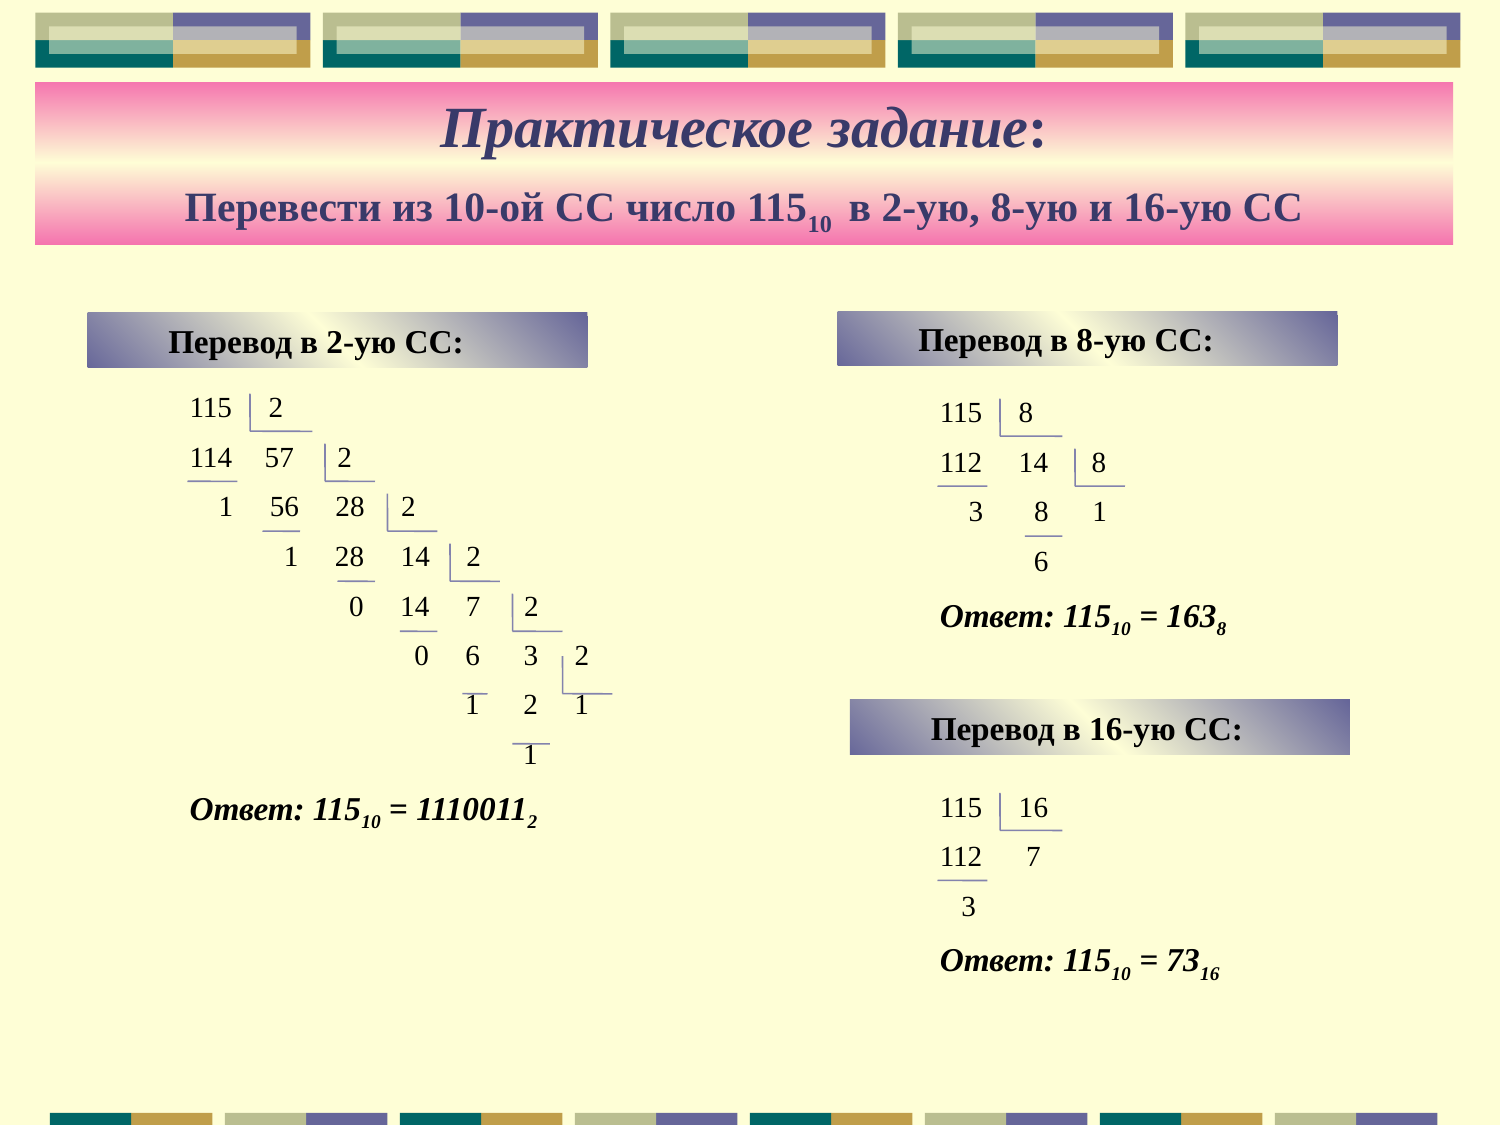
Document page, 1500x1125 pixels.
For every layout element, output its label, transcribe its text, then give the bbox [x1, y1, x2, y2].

text_box Практическое задание: Перевести из 10-ой СС число 11510 в 2-ую, 8-ую и 16-ую СС [35, 82, 1454, 245]
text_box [849, 699, 1351, 998]
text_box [87, 312, 838, 864]
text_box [837, 310, 1338, 657]
